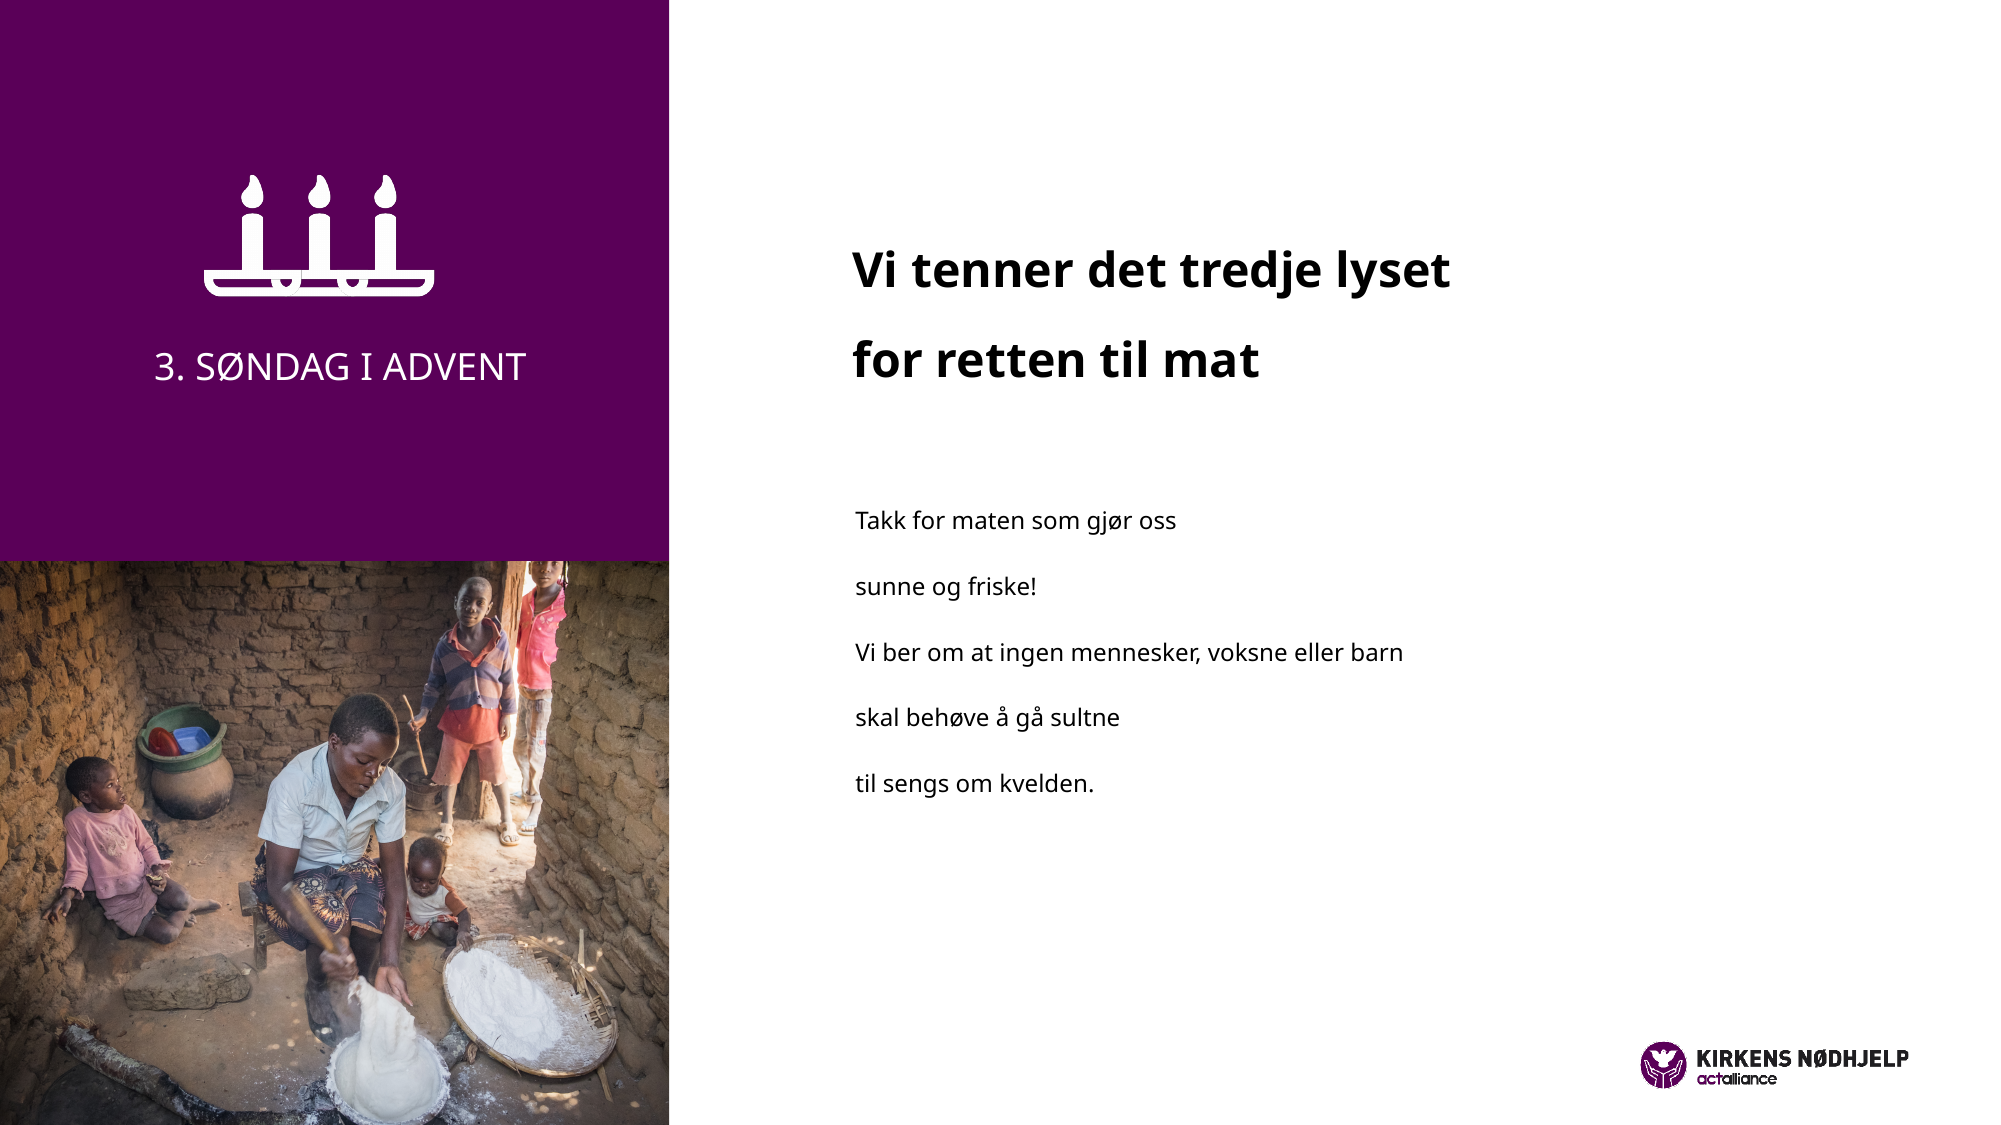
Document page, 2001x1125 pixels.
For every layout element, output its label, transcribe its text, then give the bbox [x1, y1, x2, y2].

picture [1639, 1040, 1909, 1089]
title Vi tenner det tredje lyset for retten til mat [837, 139, 1943, 428]
list 3. SØNDAG I ADVENT [67, 340, 614, 555]
picture [177, 160, 461, 311]
picture [0, 560, 670, 1125]
list Takk for maten som gjør oss sunne og friske! Vi ber om at ingen mennesker, voksne eller barn skal behøve å gå sultne til sengs om kvelden. [840, 428, 1943, 1016]
